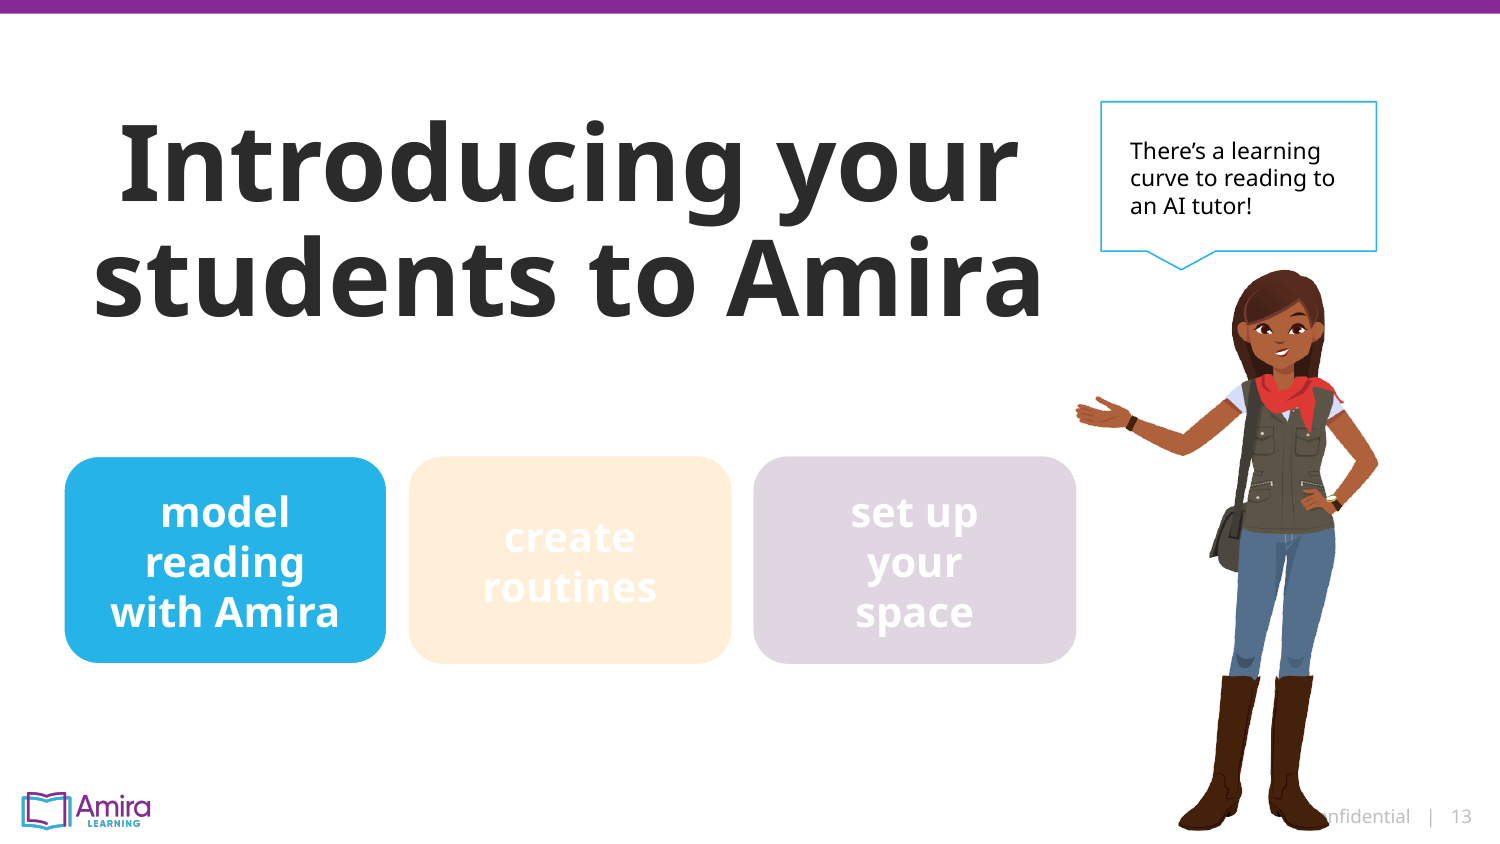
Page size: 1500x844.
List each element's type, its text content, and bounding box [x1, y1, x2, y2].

text_box [753, 456, 1064, 664]
text_box model reading with Amira [87, 474, 363, 647]
text_box There’s a learning curve to reading to an AI tutor! [1119, 125, 1359, 231]
text_box set up your space [791, 474, 1039, 647]
title Introducing your students to Amira [53, 104, 1088, 345]
text_box create routines [446, 499, 694, 622]
picture [1069, 250, 1394, 844]
text_box [408, 456, 732, 664]
picture [8, 778, 161, 844]
text_box [1101, 101, 1377, 249]
text_box [63, 456, 387, 664]
